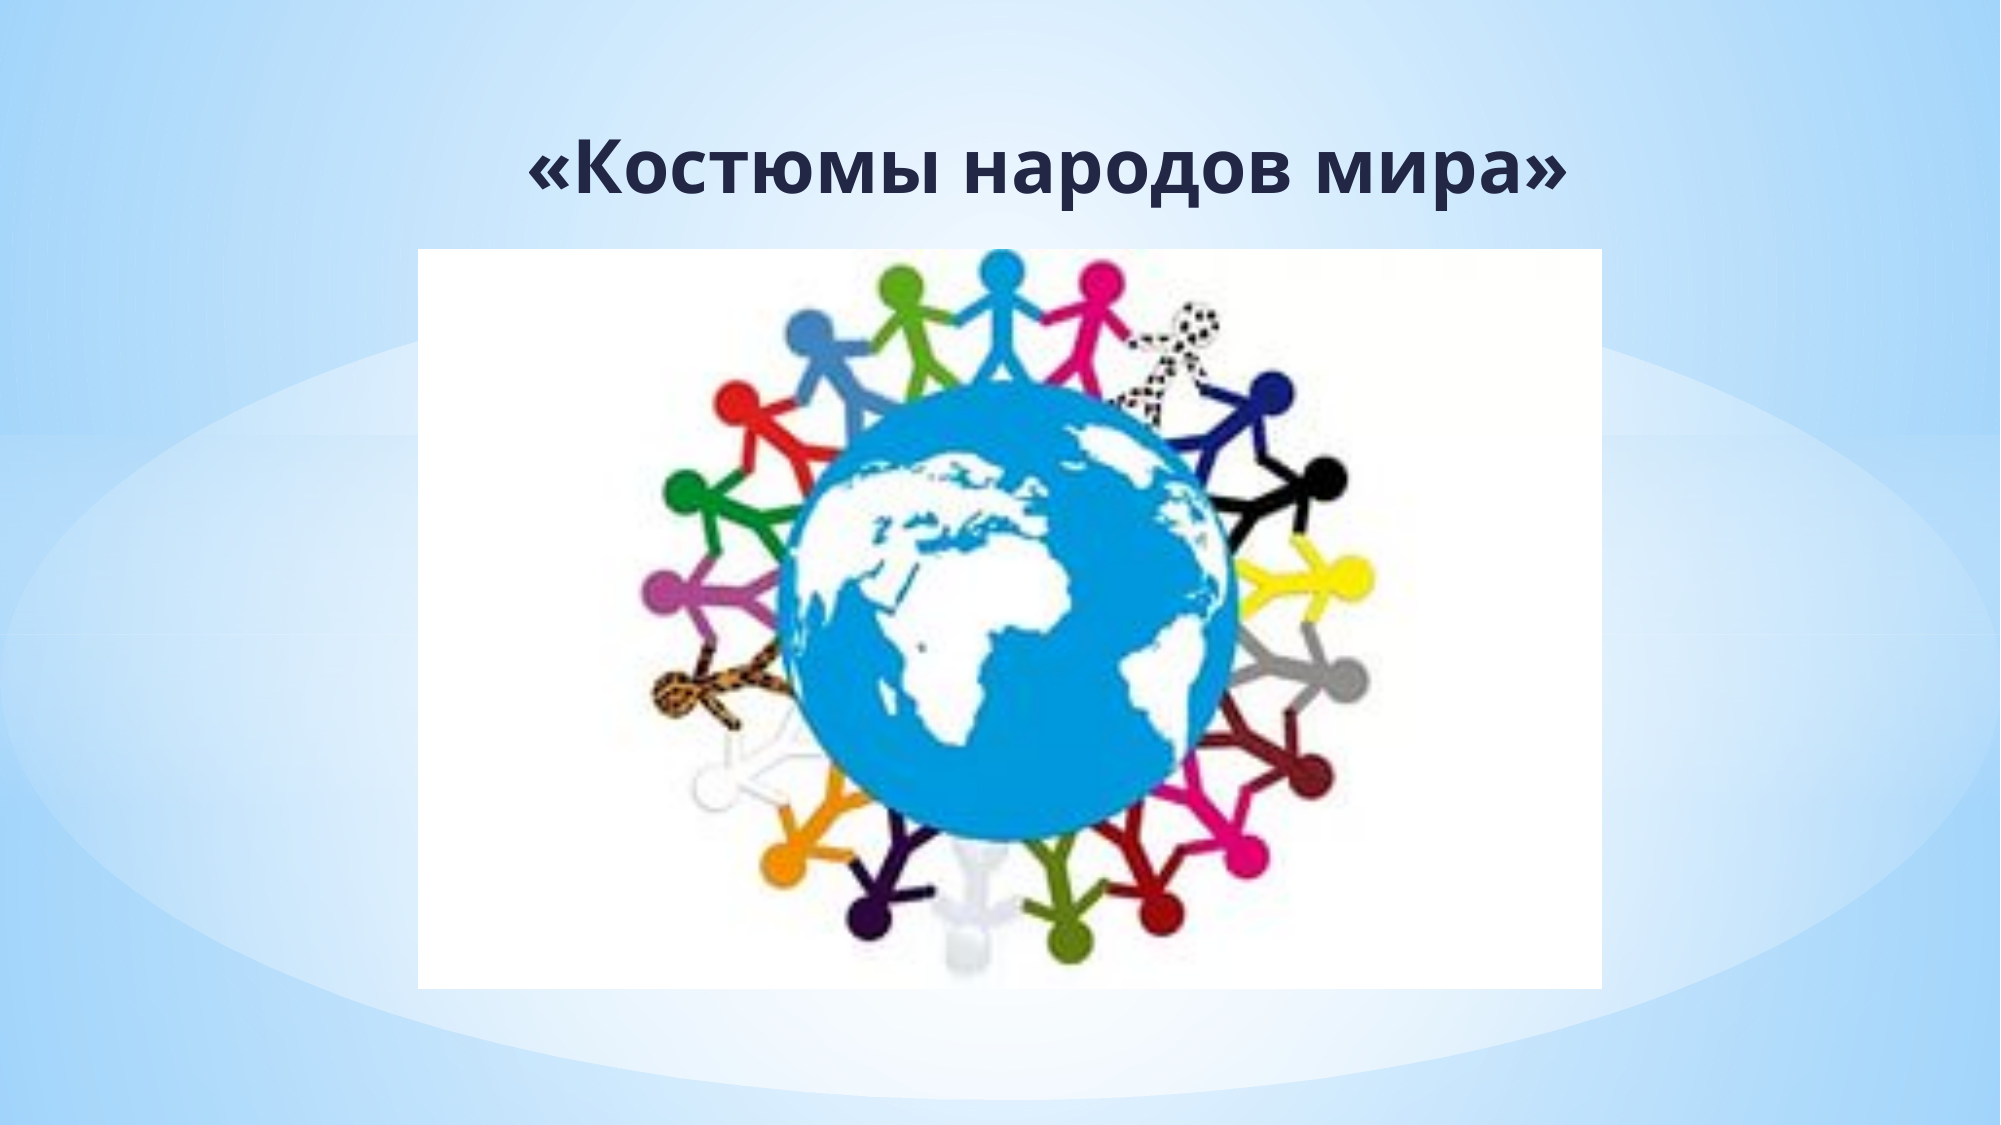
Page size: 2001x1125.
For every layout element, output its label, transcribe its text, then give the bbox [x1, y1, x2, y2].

picture [418, 249, 1602, 989]
subtitle «Костюмы народов мира» [262, 110, 1835, 383]
